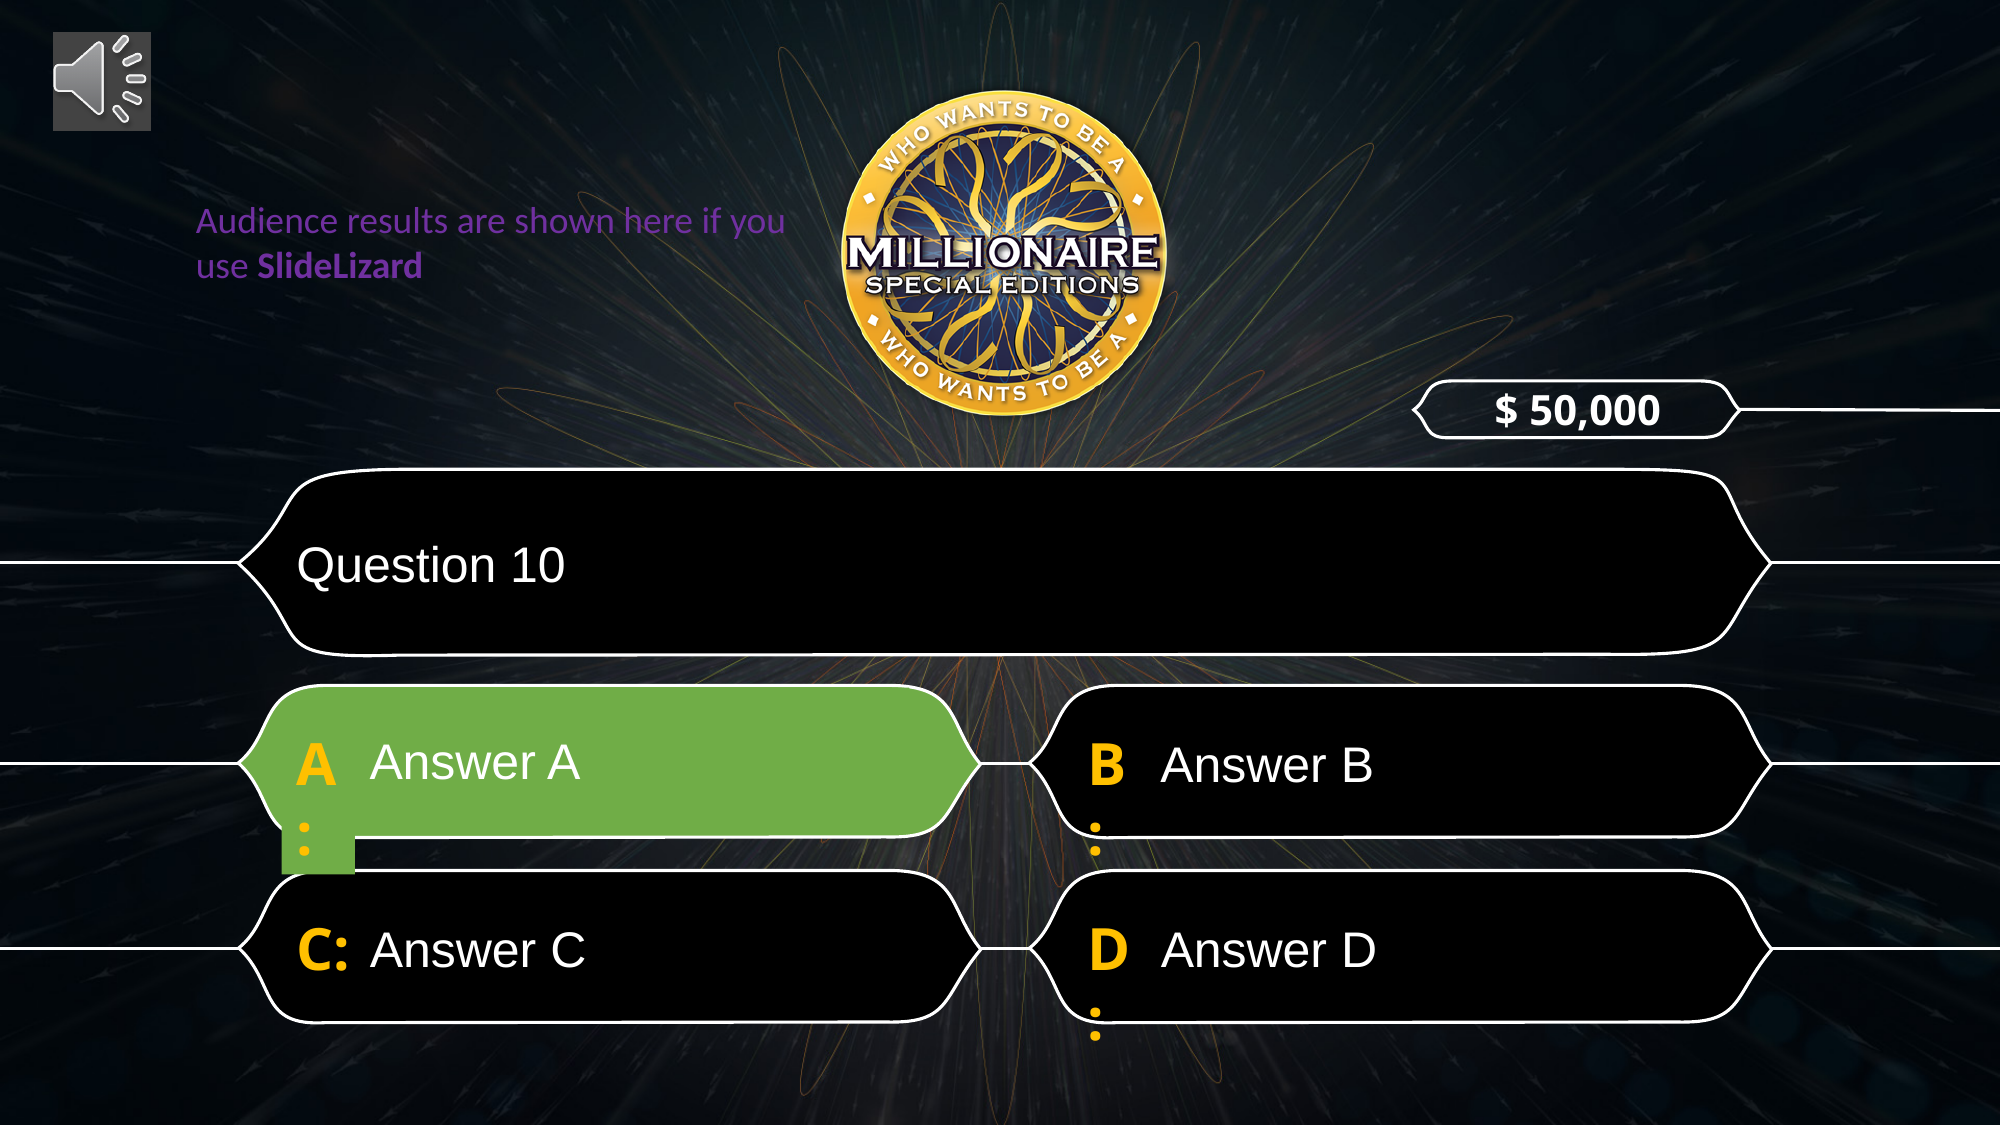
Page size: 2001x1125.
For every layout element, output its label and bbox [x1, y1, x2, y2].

text_box [238, 685, 981, 838]
text_box [1413, 380, 2000, 438]
picture [0, 0, 2000, 469]
text_box [1029, 870, 1772, 1023]
text_box [238, 870, 981, 1023]
text_box [1029, 685, 1772, 838]
picture [0, 764, 2000, 948]
picture [0, 949, 2000, 1125]
picture [0, 656, 2000, 763]
text_box [0, 469, 2000, 656]
